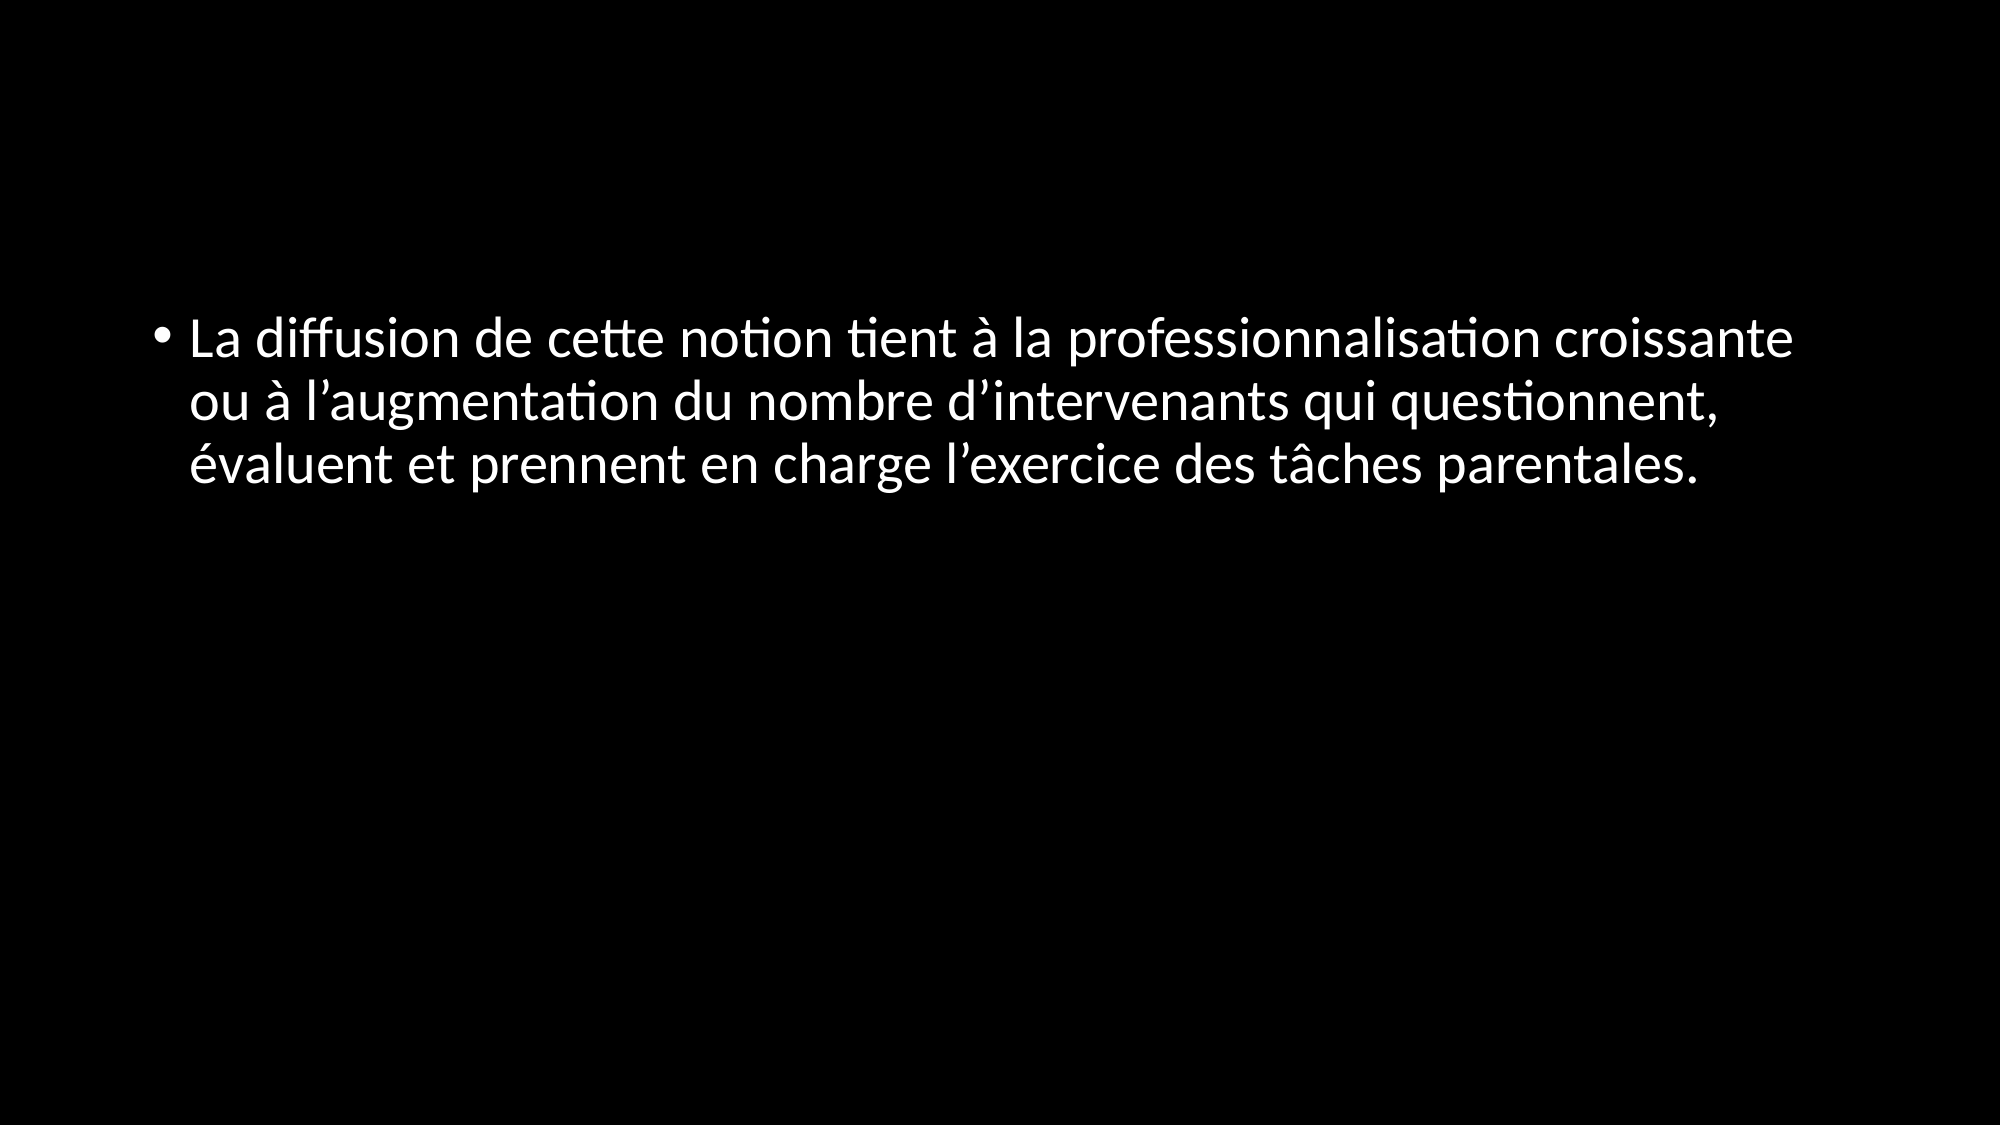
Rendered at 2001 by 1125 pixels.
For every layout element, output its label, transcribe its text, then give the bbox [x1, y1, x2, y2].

list La diffusion de cette notion tient à la professionnalisation croissante ou à l’augmentation du nombre d’intervenants qui questionnent, évaluent et prennent en charge l’exercice des tâches parentales. [137, 299, 1863, 1014]
